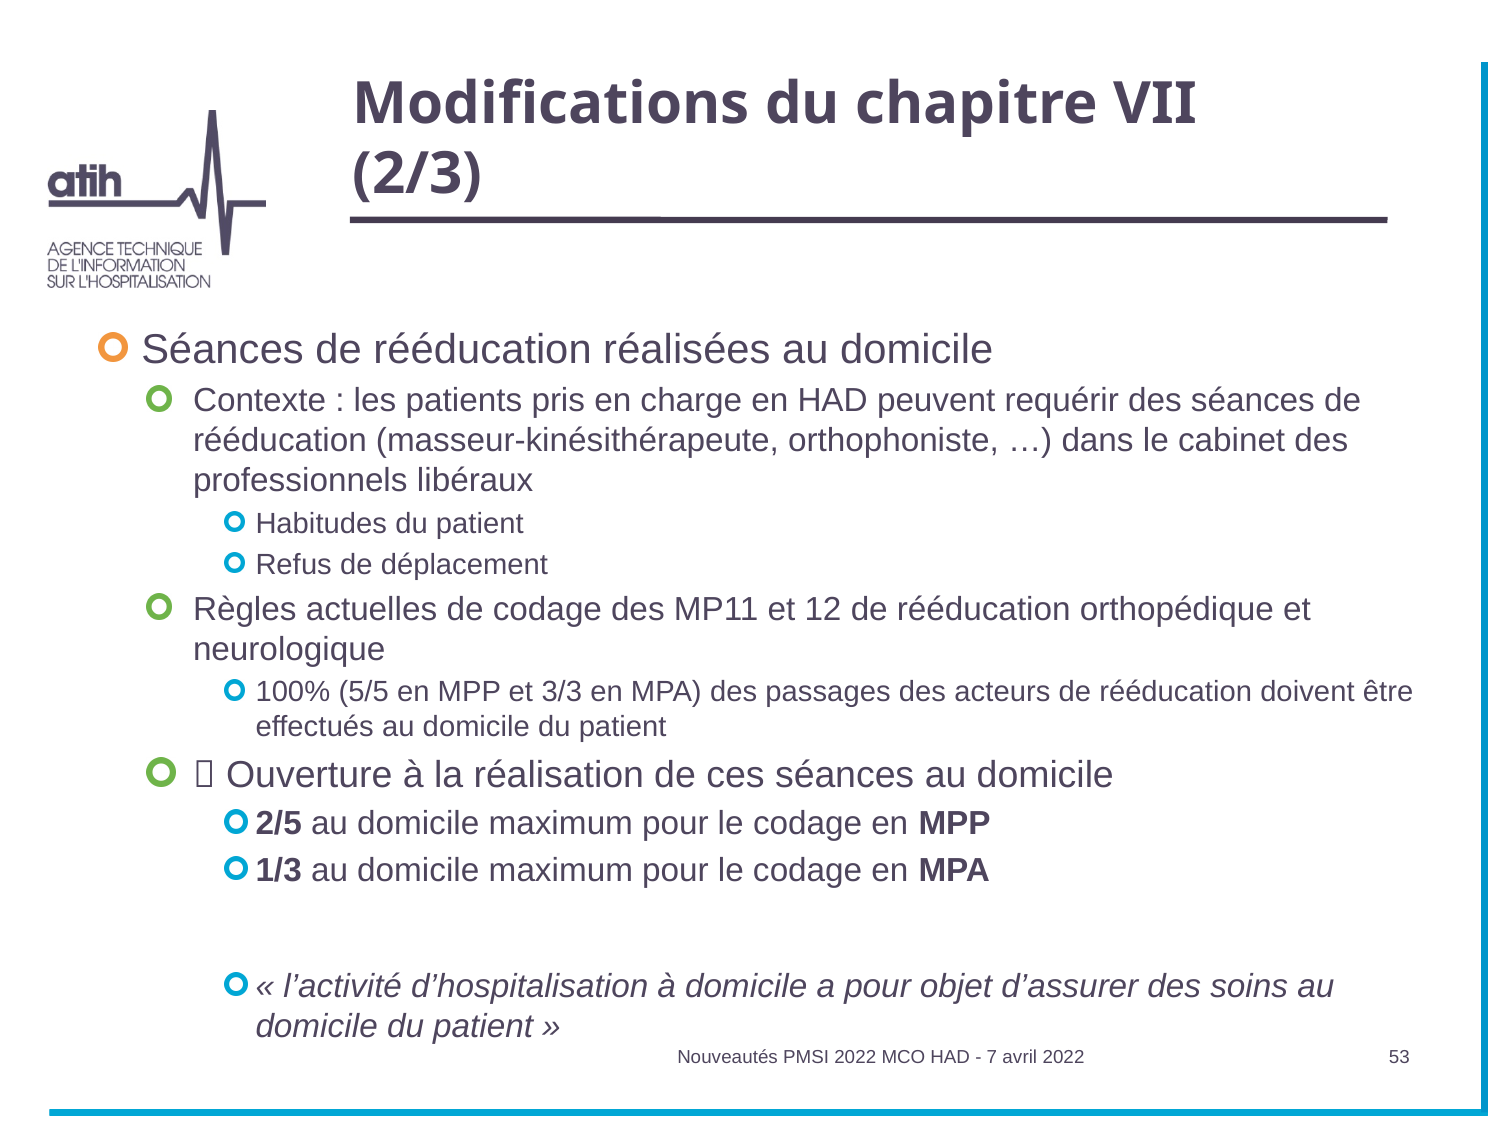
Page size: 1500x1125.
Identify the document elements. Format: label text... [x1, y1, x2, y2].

picture [230, 815, 242, 828]
picture [224, 809, 231, 816]
title Modifications du chapitre VII (2/3) [337, 50, 1338, 213]
picture [230, 978, 242, 990]
list Séances de rééducation réalisées au domicile Contexte : les patients pris en charge en HAD peuvent requérir des séances de rééducation (masseur-kinésithérapeute, orthophoniste, …) dans le cabinet des professionnels libéraux Habitudes du patient Refus de déplacement Règles actuelles de codage des MP11 et 12 de rééducation orthopédique et neurologique 100% (5/5 en MPP et 3/3 en MPA) des passages des acteurs de rééducation doivent être effectués au domicile du patient  Ouverture à la réalisation de ces séances au domicile 2/5 au domicile maximum pour le codage en MPP 1/3 au domicile maximum pour le codage en MPA « l’activité d’hospitalisation à domicile a pour objet d’assurer des soins au domicile du patient » [53, 314, 1447, 976]
picture [229, 684, 240, 696]
picture [146, 757, 176, 787]
picture [229, 557, 240, 568]
picture [146, 593, 172, 620]
footer Nouveautés PMSI 2022 MCO HAD - 7 avril 2022 [662, 1037, 1138, 1113]
picture [224, 827, 230, 834]
picture [146, 385, 172, 412]
picture [224, 972, 231, 979]
picture [47, 110, 266, 288]
picture [229, 516, 240, 527]
picture [224, 856, 231, 863]
picture [98, 332, 128, 362]
slide_number 53 [1149, 1037, 1425, 1104]
picture [230, 862, 242, 874]
